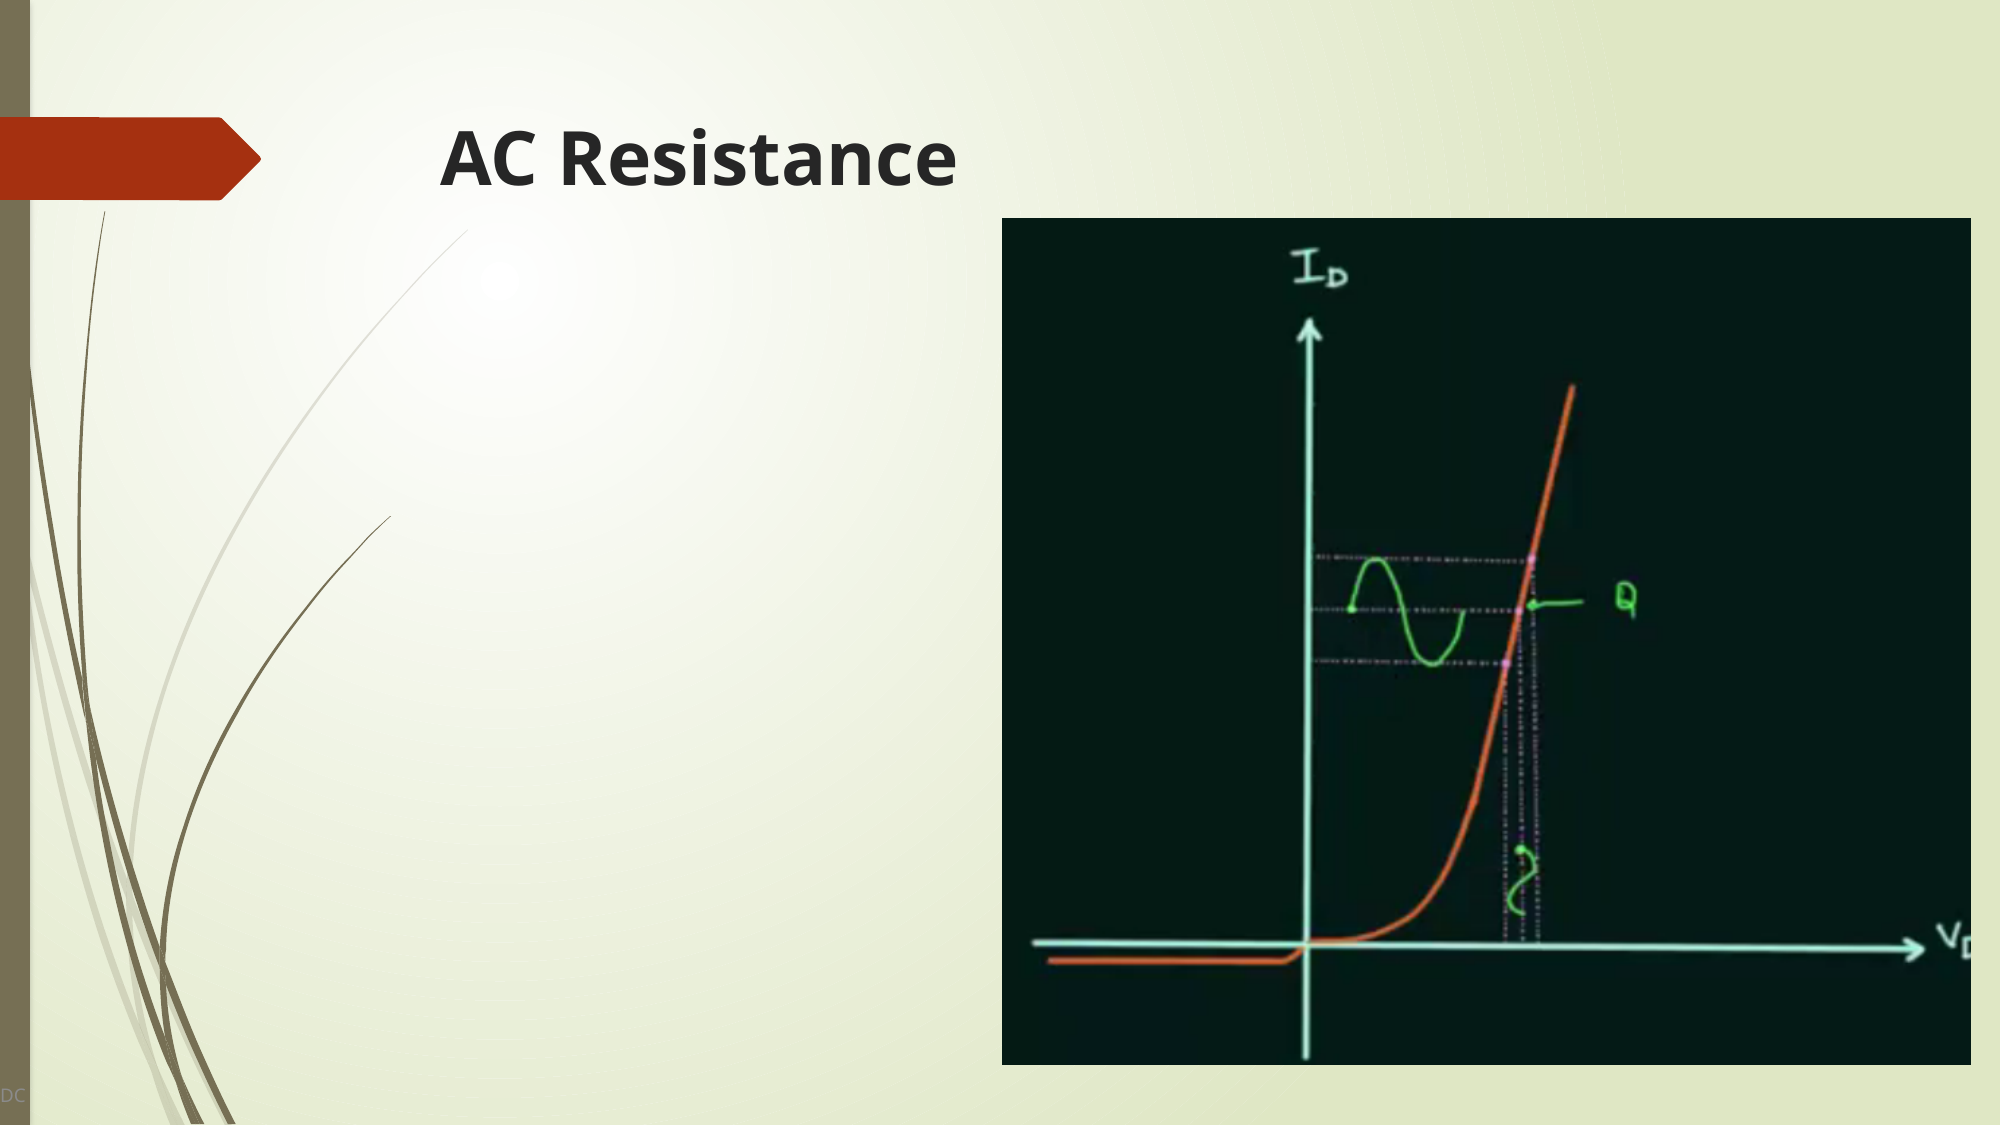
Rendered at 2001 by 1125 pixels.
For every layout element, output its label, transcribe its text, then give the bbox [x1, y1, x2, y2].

title AC Resistance [425, 102, 1888, 313]
picture [1001, 218, 1971, 1065]
footer EDC [0, 1064, 113, 1125]
